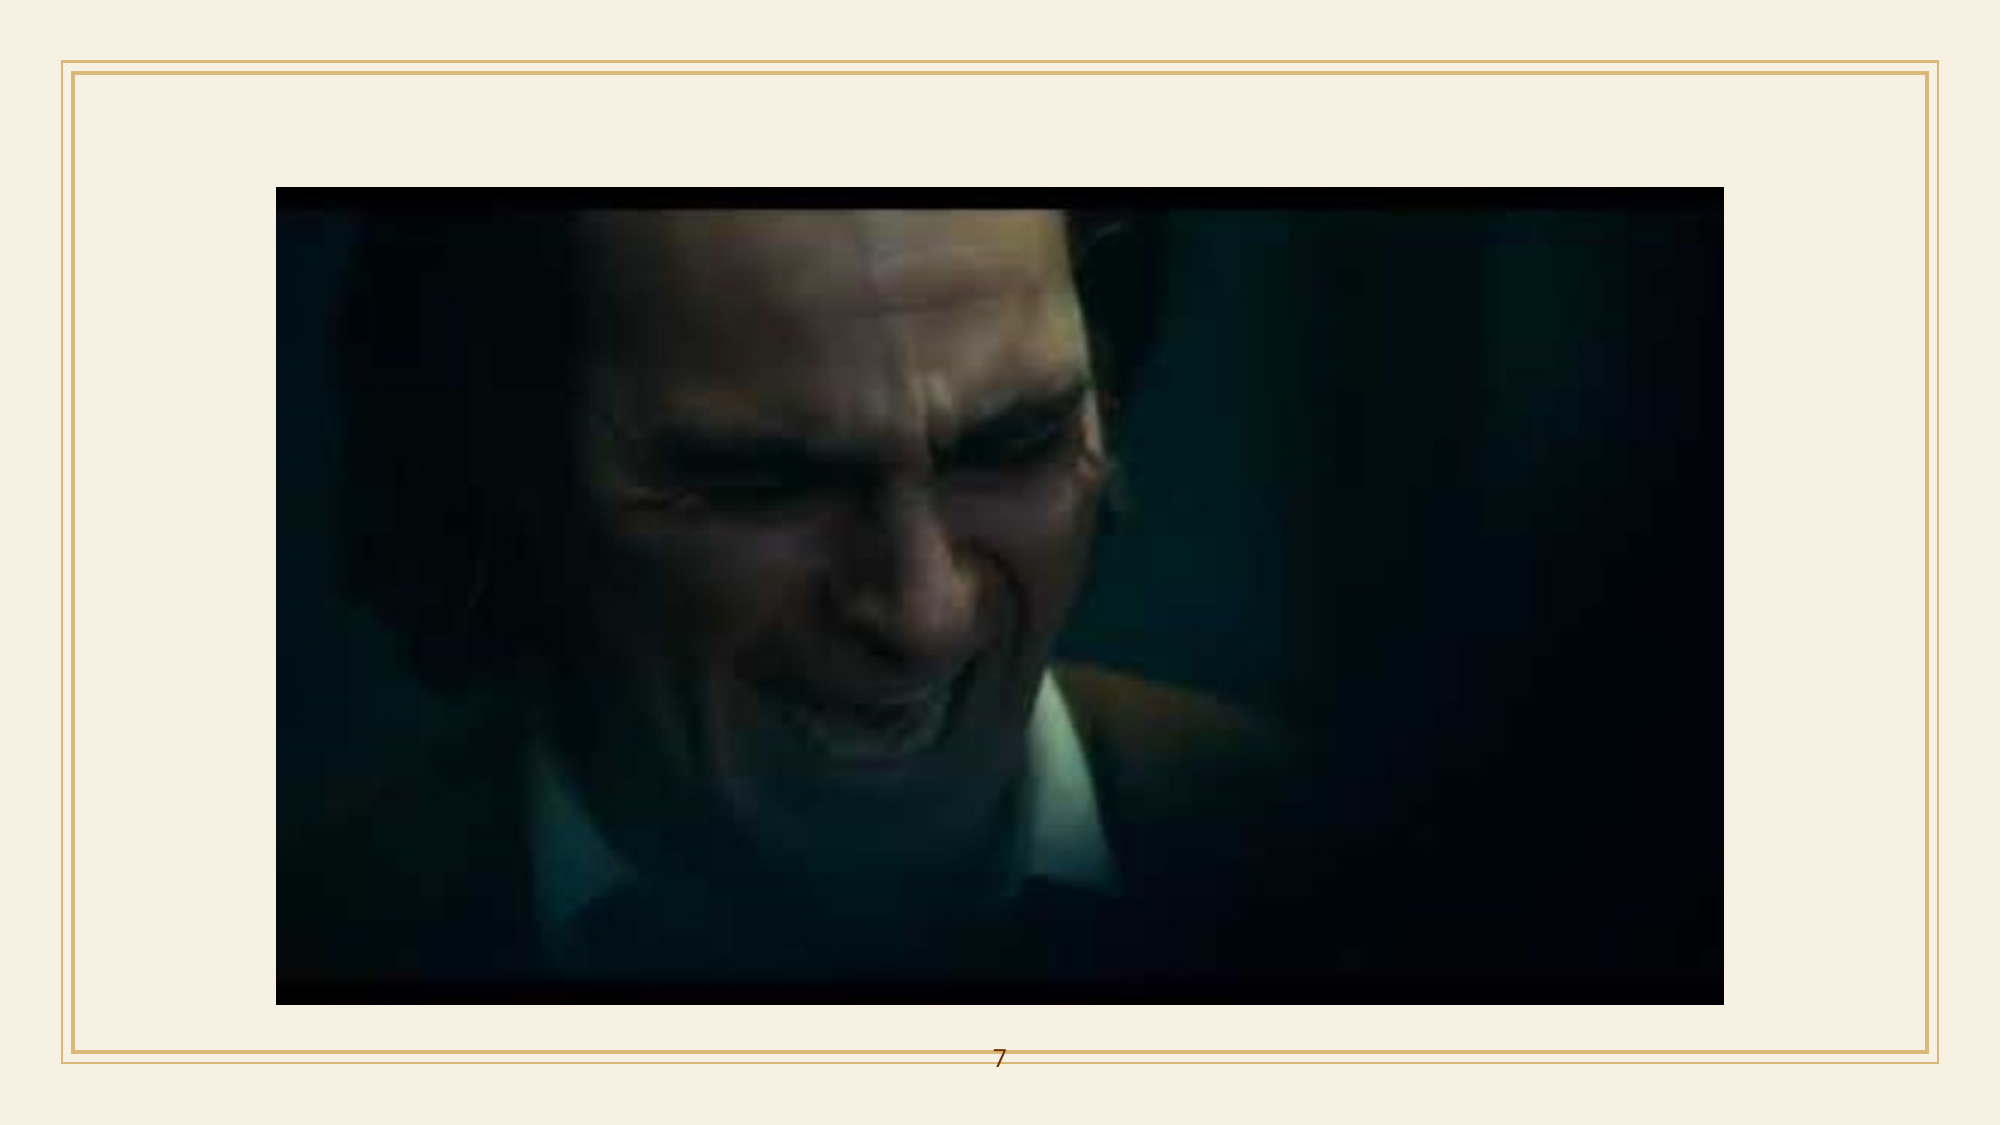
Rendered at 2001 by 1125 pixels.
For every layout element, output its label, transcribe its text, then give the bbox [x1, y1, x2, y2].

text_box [275, 186, 1725, 1005]
slide_number 7 [954, 1029, 1045, 1089]
